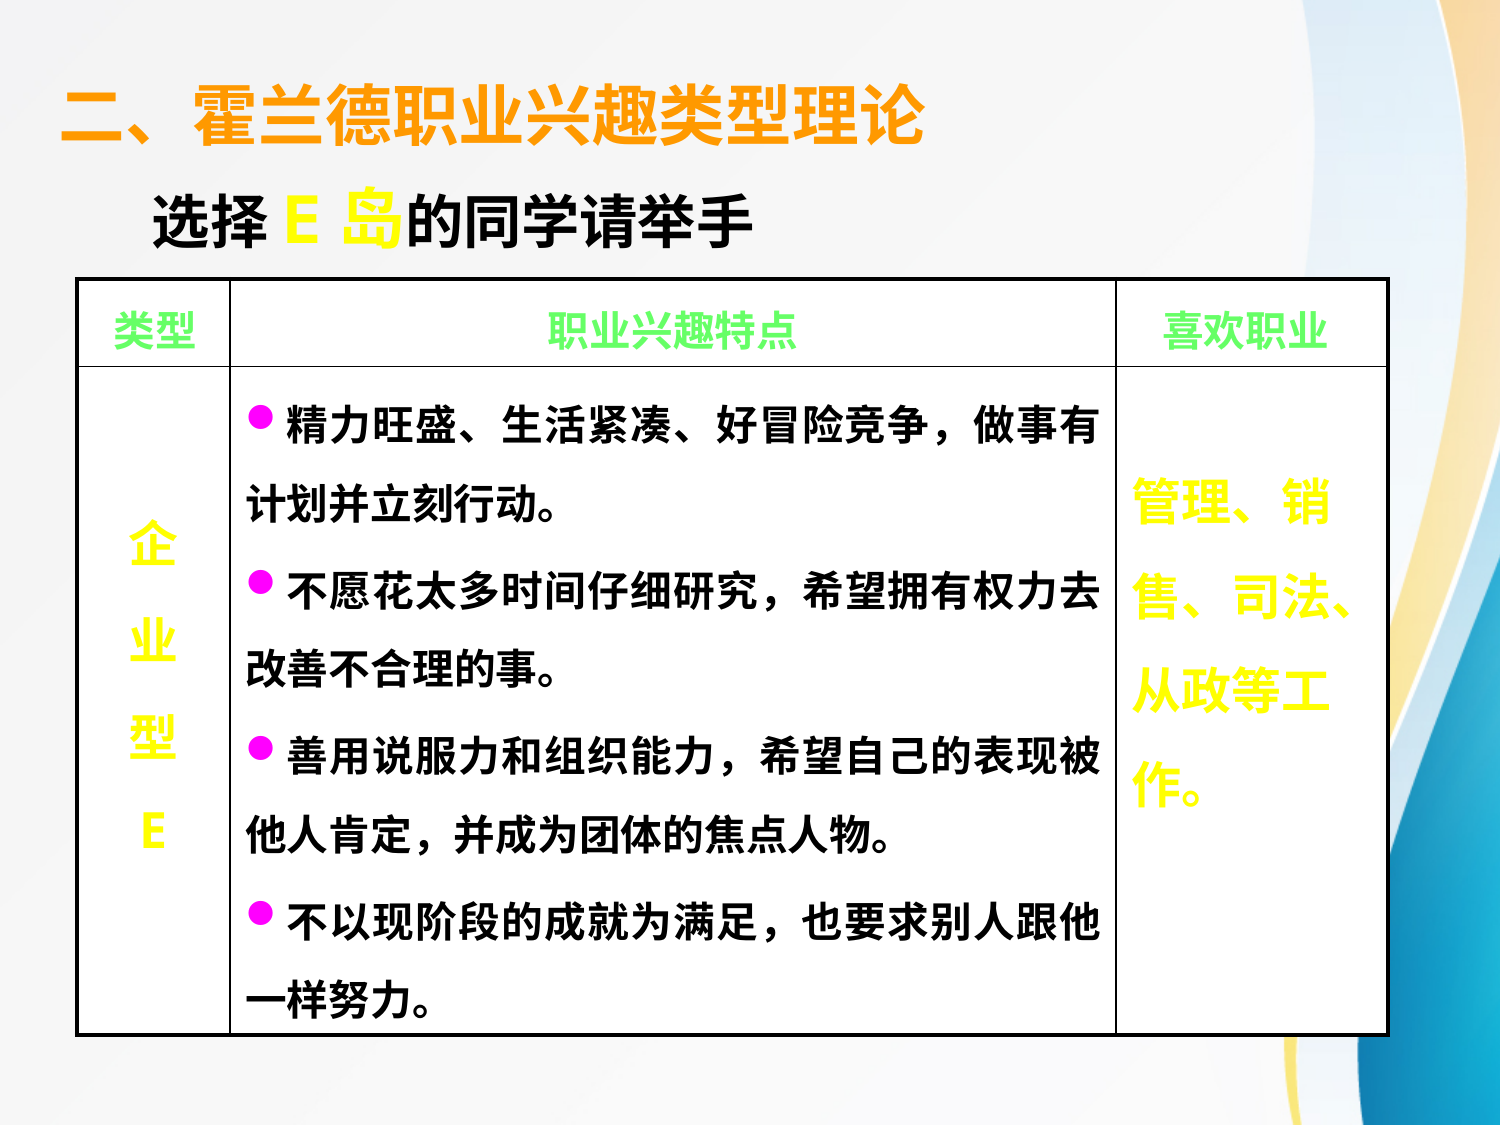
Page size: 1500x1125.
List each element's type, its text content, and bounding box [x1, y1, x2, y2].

table_header 喜欢职业 [1117, 281, 1386, 366]
text_box 二、霍兰德职业兴趣类型理论 [43, 66, 1054, 161]
table_header 职业兴趣特点 [231, 281, 1115, 366]
picture [0, 0, 1500, 1125]
table_cell 管理、销售、司法、从政等工作。 [1117, 367, 1386, 1033]
table_header 类型 [79, 281, 229, 366]
table_cell 企 业 型 E [79, 367, 229, 1033]
table_cell 精力旺盛、生活紧凑、好冒险竞争，做事有计划并立刻行动。 不愿花太多时间仔细研究，希望拥有权力去改善不合理的事。 善用说服力和组织能力，希望自己的表现被他人肯定，并成为团体的焦点人物。 不以现阶段的成就为满足，也要求别人跟他一样努力。 [231, 367, 1115, 1033]
text_box 选择E岛的同学请举手 [123, 184, 783, 264]
